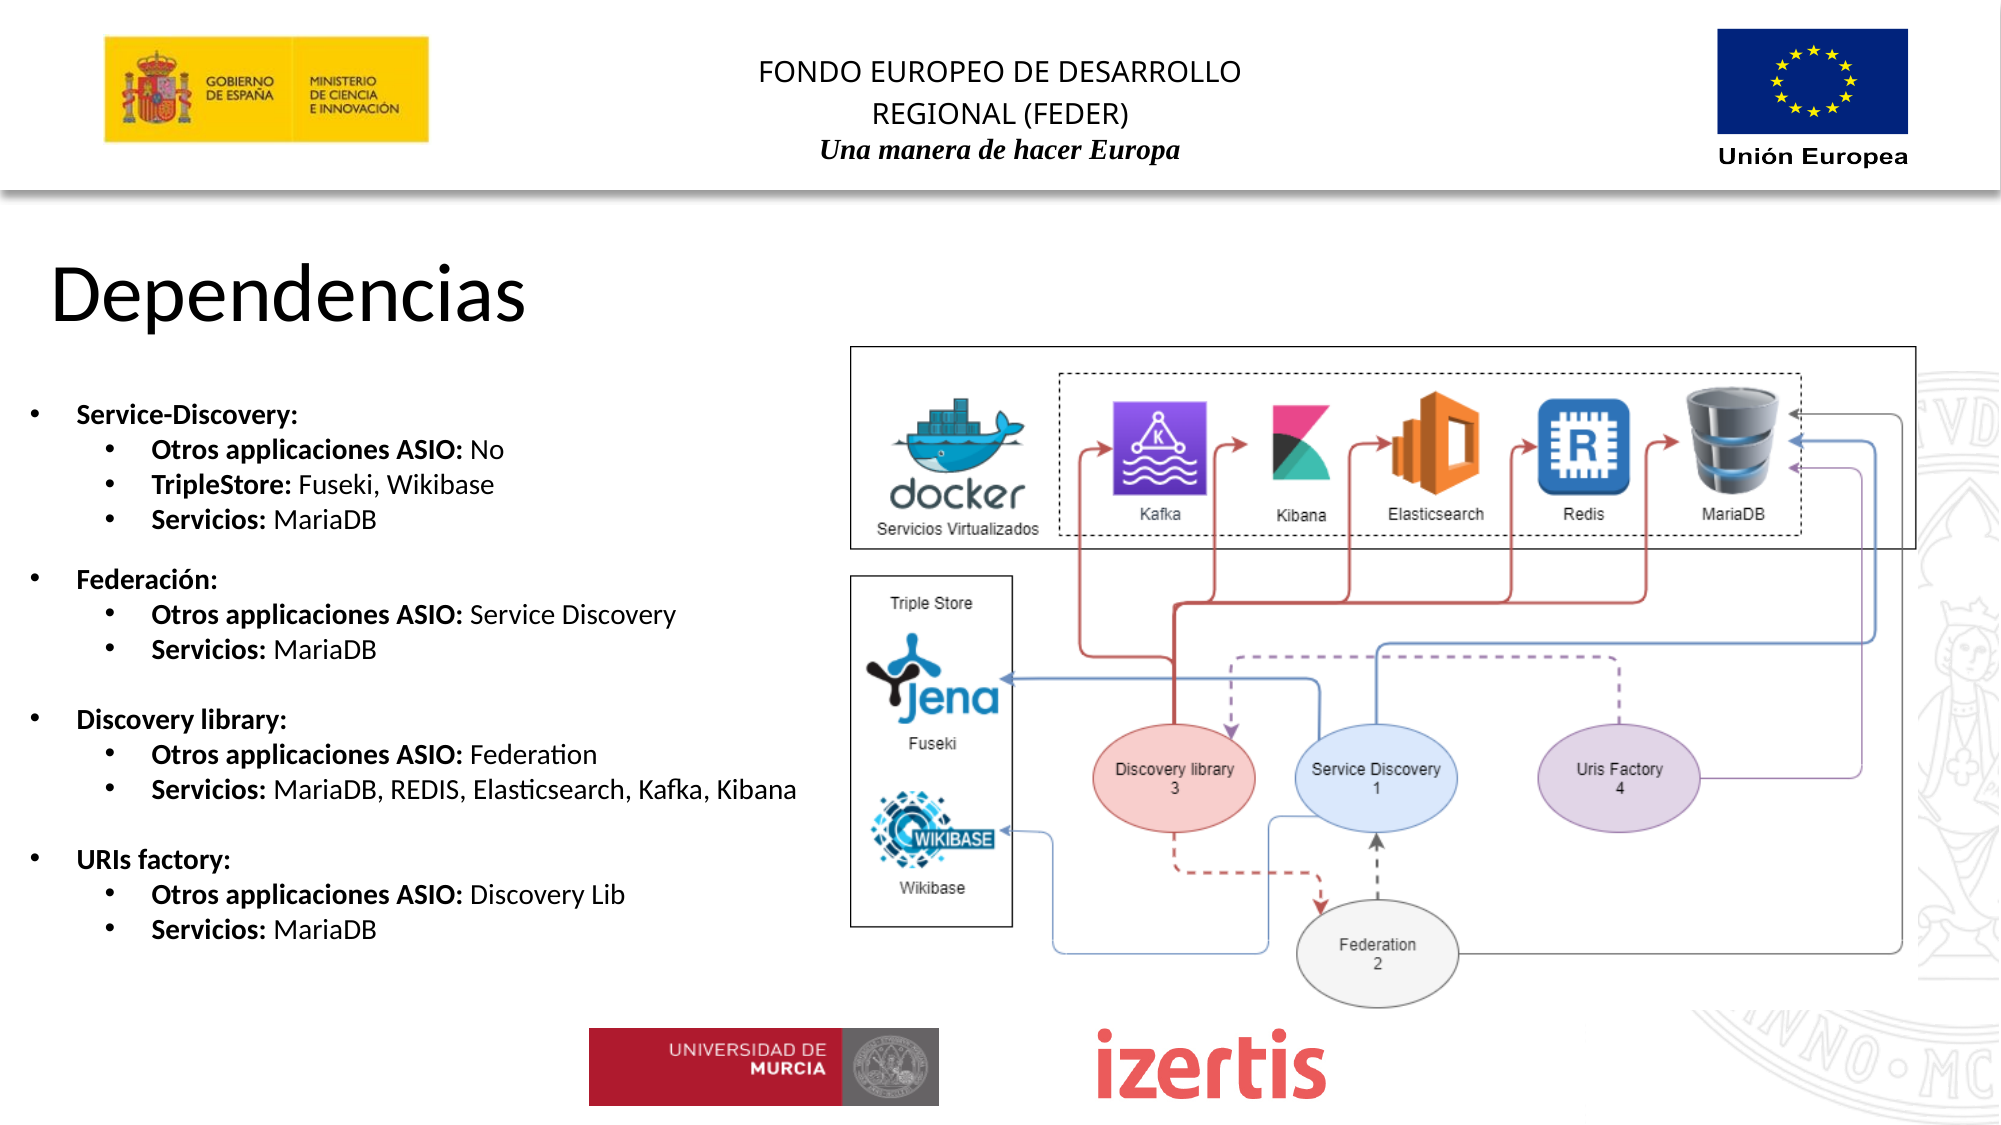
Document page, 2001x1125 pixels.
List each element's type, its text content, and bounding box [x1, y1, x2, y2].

picture [850, 346, 1999, 1125]
text_box Service-Discovery: Otros applicaciones ASIO: No TripleStore: Fuseki, Wikibase Servicios: MariaDB Federación: Otros applicaciones ASIO: Service Discovery Servicios: MariaDB Discovery library: Otros applicaciones ASIO: Federation Servicios: MariaDB, REDIS, Elasticsearch, Kafka, Kibana URIs factory: Otros applicaciones ASIO: Discovery Lib Servicios: MariaDB [15, 363, 1256, 1093]
picture [589, 1093, 939, 1106]
picture [103, 34, 432, 145]
text_box Dependencias [35, 230, 1965, 346]
picture [1709, 23, 1922, 174]
picture [1061, 1025, 1362, 1103]
